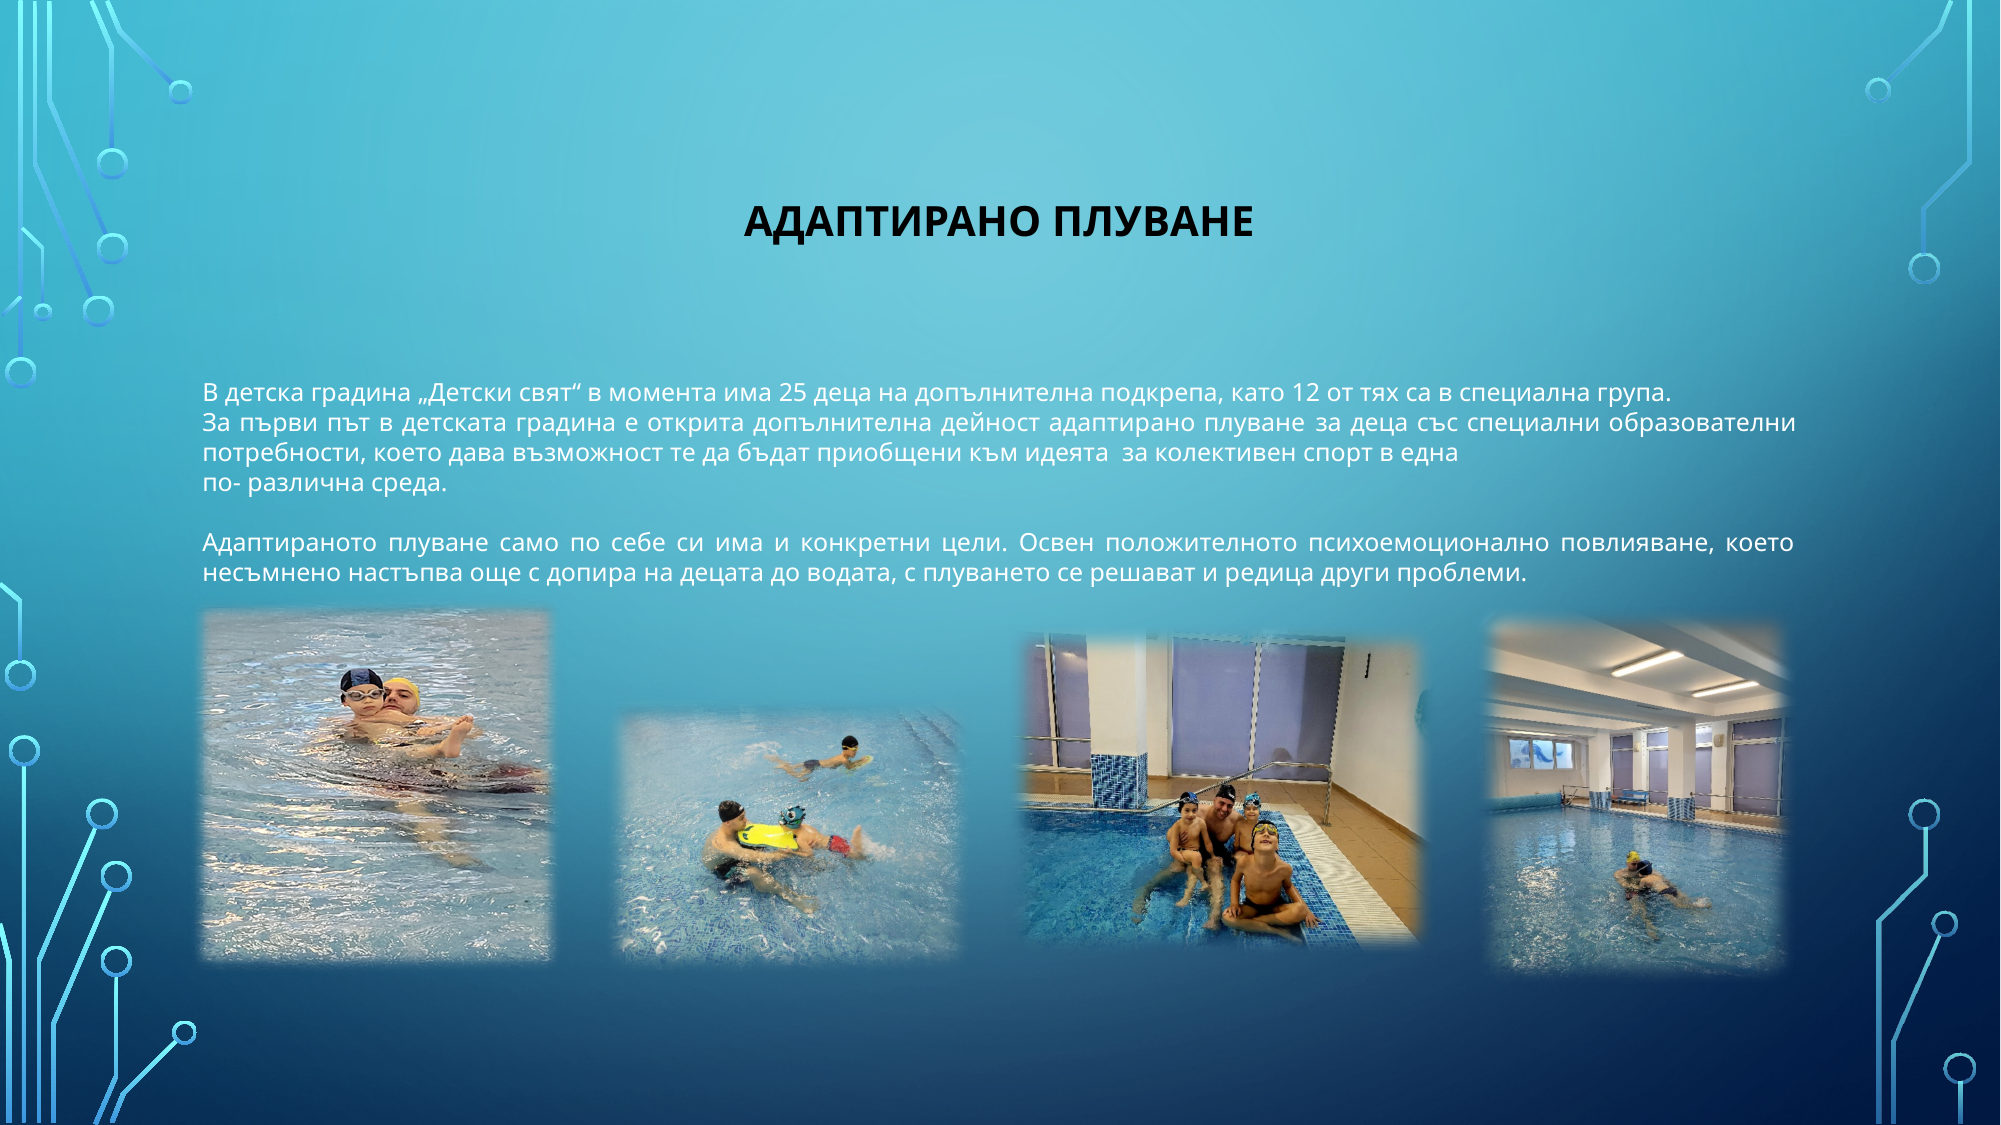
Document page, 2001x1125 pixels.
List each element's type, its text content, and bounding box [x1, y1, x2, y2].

picture [1445, 634, 1827, 975]
title АДАПТИРАНО ПЛУВАНЕ [187, 101, 1813, 344]
picture [186, 593, 565, 976]
list В детска градина „Детски свят“ в момента има 25 деца на допълнителна подкрепа, като 12 от тях са в специална група. За първи път в детската градина е открита допълнителна дейност адаптирано плуване за деца със специални образователни потребности, което дава възможност те да бъдат приобщени към идеята за колективен спорт в една по- различна среда. Адаптираното плуване само по себе си има и конкретни цели. Освен положителното психоемоционално повлияване, което несъмнено настъпва още с допира на децата до водата, с плуването се решават и редица други проблеми. [187, 369, 1813, 950]
picture [602, 697, 973, 976]
picture [1007, 624, 1436, 957]
